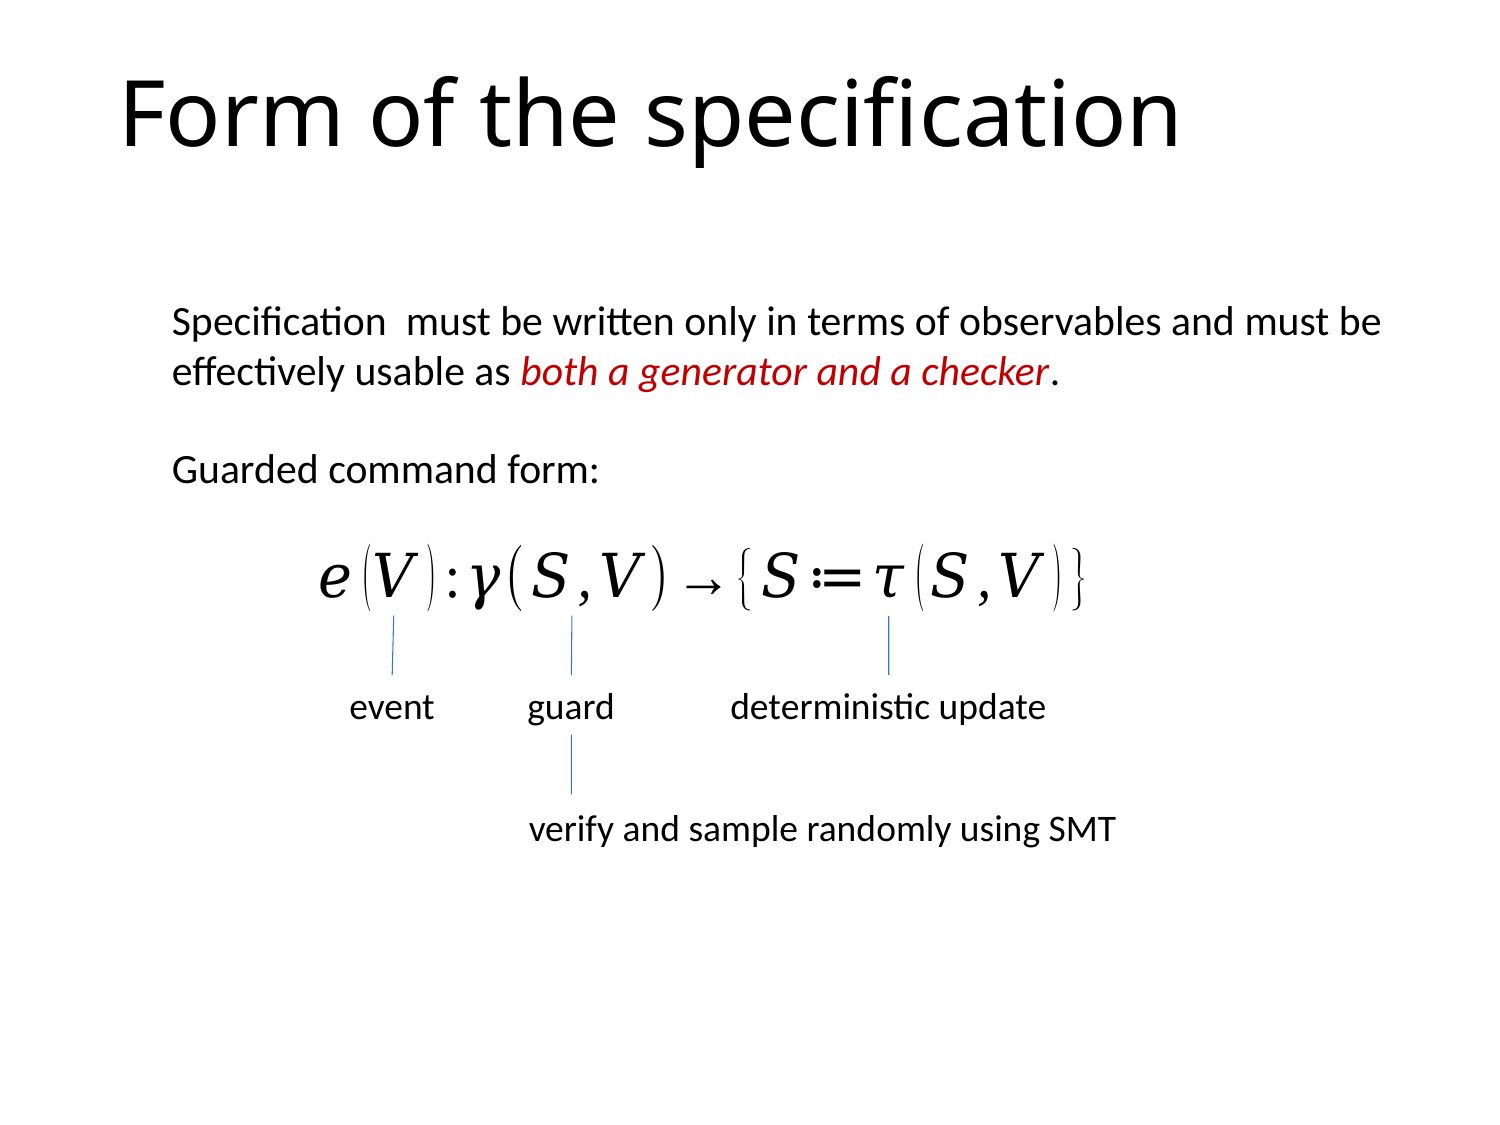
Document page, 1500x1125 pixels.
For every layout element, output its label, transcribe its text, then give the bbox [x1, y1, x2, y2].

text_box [509, 735, 1137, 857]
title Form of the specification [103, 59, 1397, 175]
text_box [713, 615, 1064, 735]
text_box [511, 615, 631, 735]
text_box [333, 615, 451, 736]
text_box Guarded command form: [157, 434, 1428, 500]
